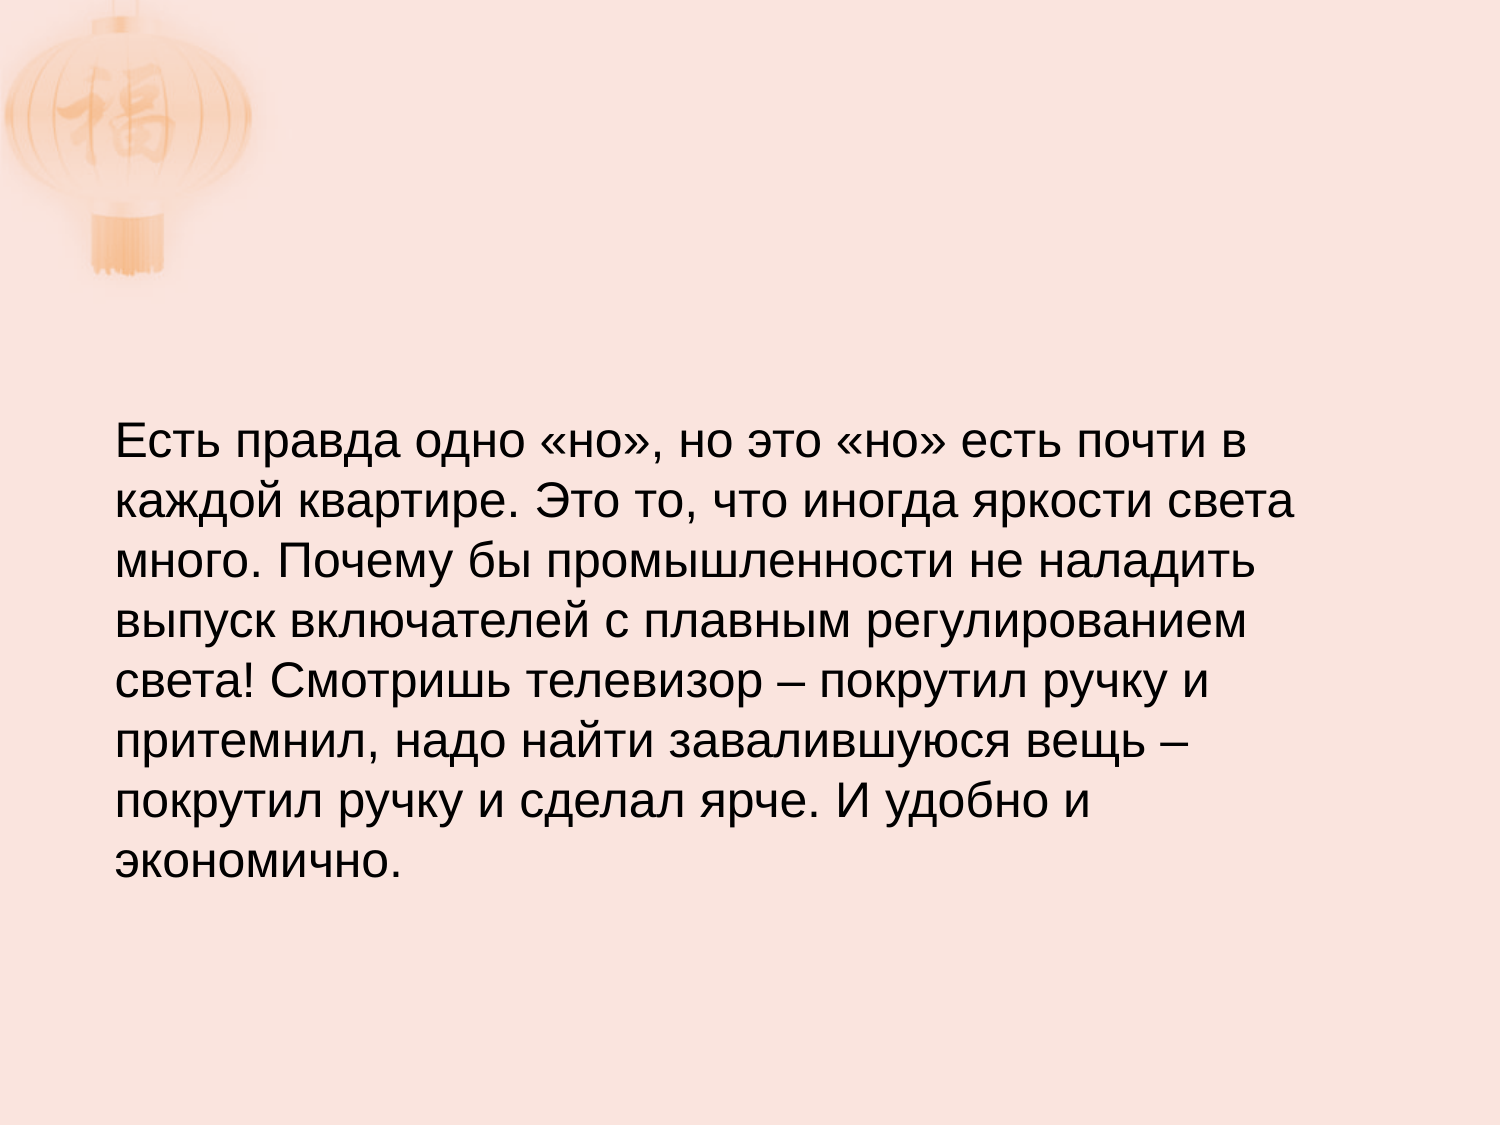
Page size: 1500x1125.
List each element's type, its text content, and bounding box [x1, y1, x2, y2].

text_box Есть правда одно «но», но это «но» есть почти в каждой квартире. Это то, что иногда яркости света много. Почему бы промышленности не наладить выпуск включателей с плавным регулированием света! Смотришь телевизор – покрутил ручку и притемнил, надо найти завалившуюся вещь – покрутил ручку и сделал ярче. И удобно и экономично. [99, 399, 1390, 895]
